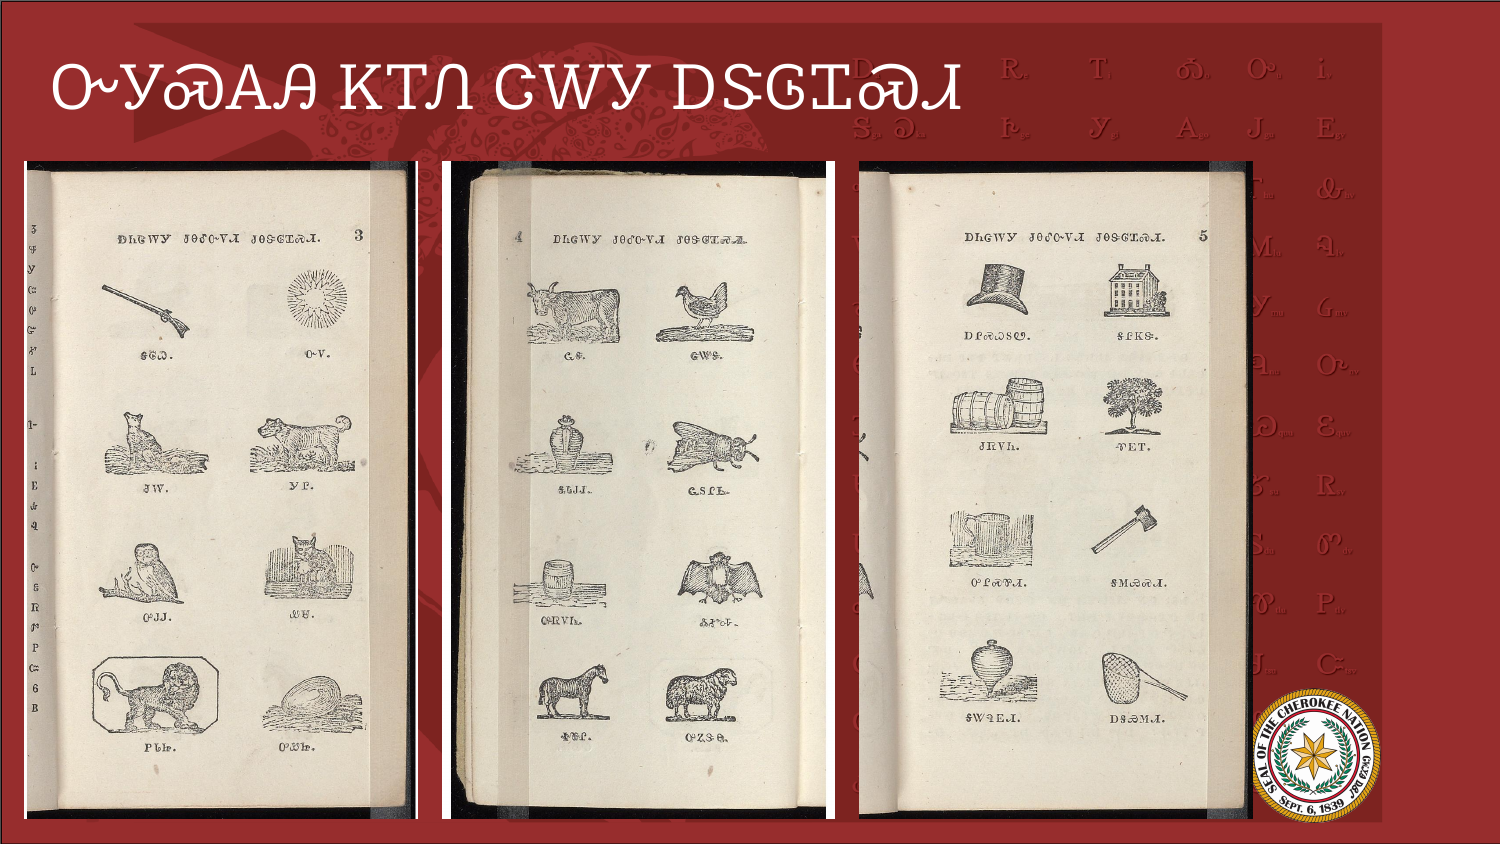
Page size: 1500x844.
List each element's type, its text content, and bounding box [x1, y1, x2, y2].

title ᏅᎩᏍᎪᎯ ᏦᎢᏁ ᏣᎳᎩ ᎠᏕᎶᏆᏍᏗ [34, 24, 1437, 137]
picture [0, 0, 1500, 844]
